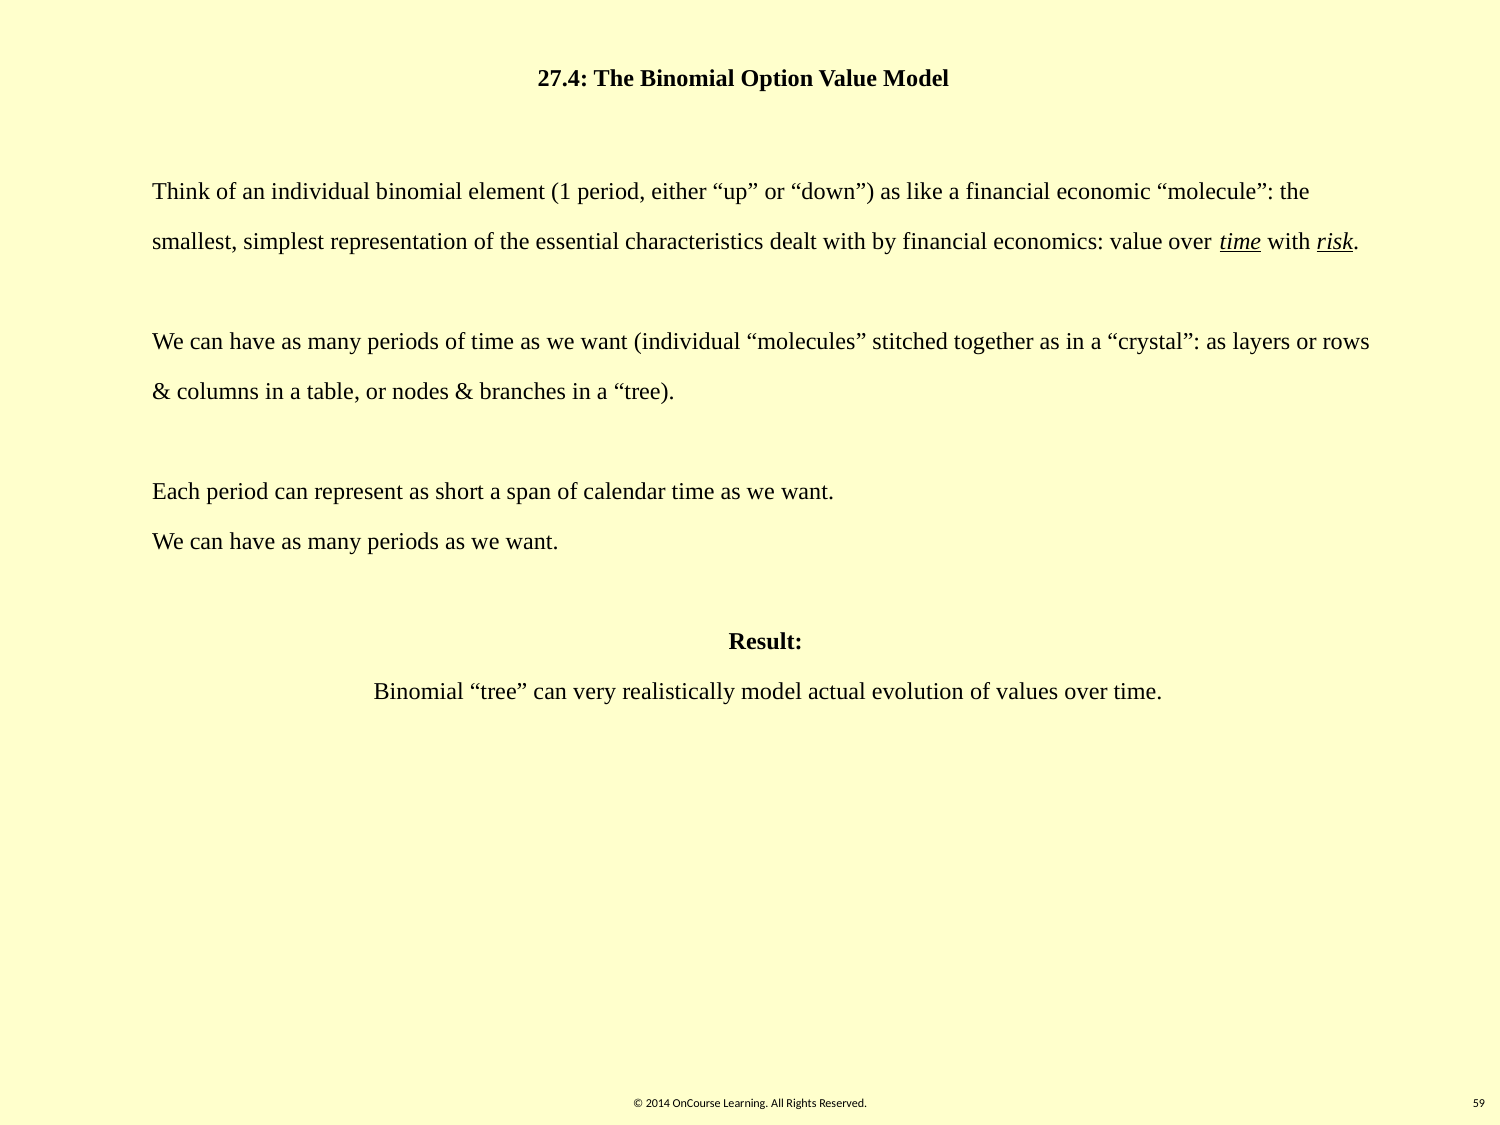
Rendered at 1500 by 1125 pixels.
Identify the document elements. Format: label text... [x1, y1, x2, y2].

text_box 27.4: The Binomial Option Value Model [149, 50, 1338, 115]
text_box Think of an individual binomial element (1 period, either “up” or “down”) as like a financial economic “molecule”: the smallest, simplest representation of the essential characteristics dealt with by financial economics: value over time with risk. We can have as many periods of time as we want (individual “molecules” stitched together as in a “crystal”: as layers or rows & columns in a table, or nodes & branches in a “tree). Each period can represent as short a span of calendar time as we want. We can have as many periods as we want. Result: Binomial “tree” can very realistically model actual evolution of values over time. [137, 162, 1400, 728]
footer © 2014 OnCourse Learning. All Rights Reserved. [237, 1046, 1149, 1125]
slide_number 59 [1149, 1046, 1500, 1125]
